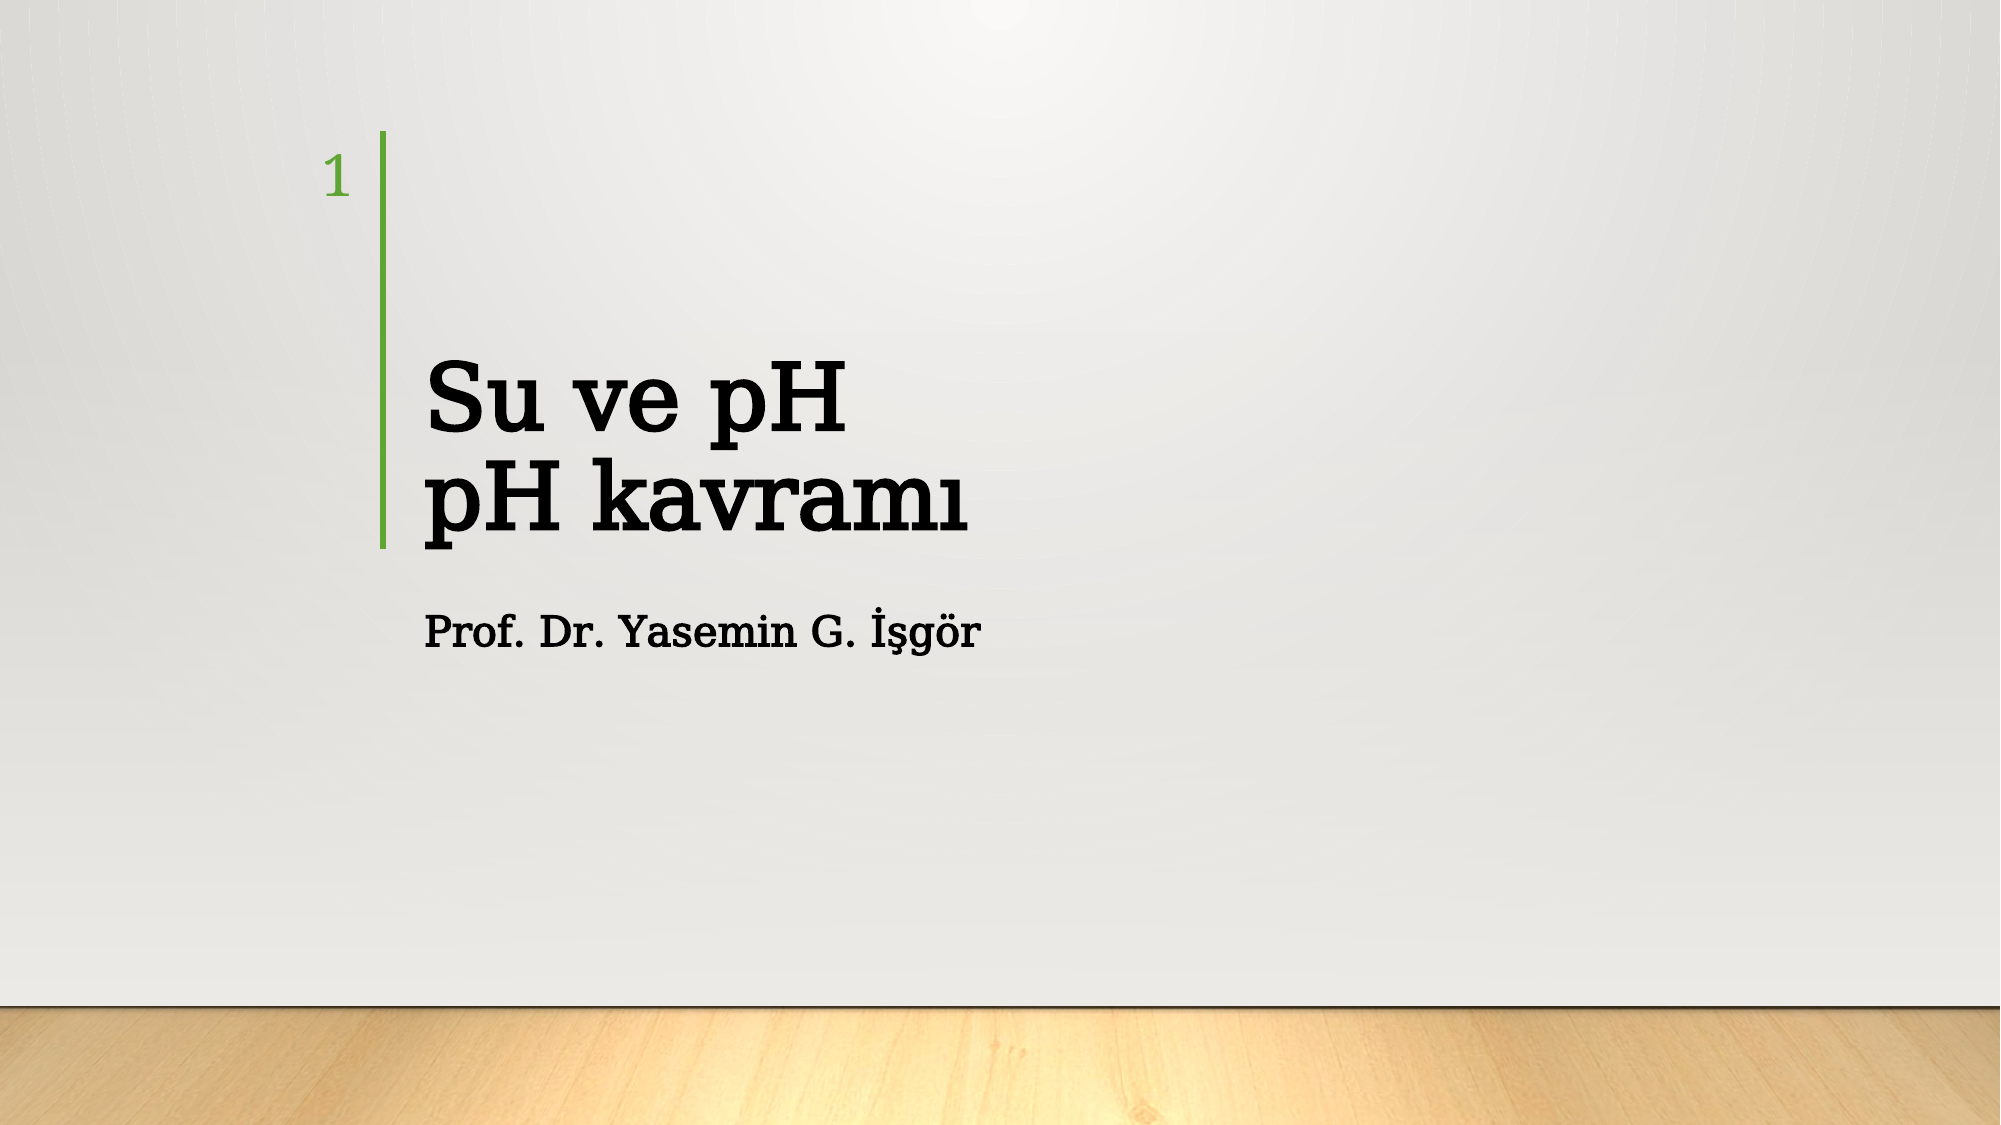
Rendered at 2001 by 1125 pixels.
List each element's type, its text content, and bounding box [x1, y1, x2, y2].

title Su ve pH pH kavramı [408, 131, 1814, 549]
subtitle Prof. Dr. Yasemin G. İşgör [408, 579, 1814, 740]
picture [0, 1006, 2000, 1125]
slide_number 1 [235, 131, 369, 214]
